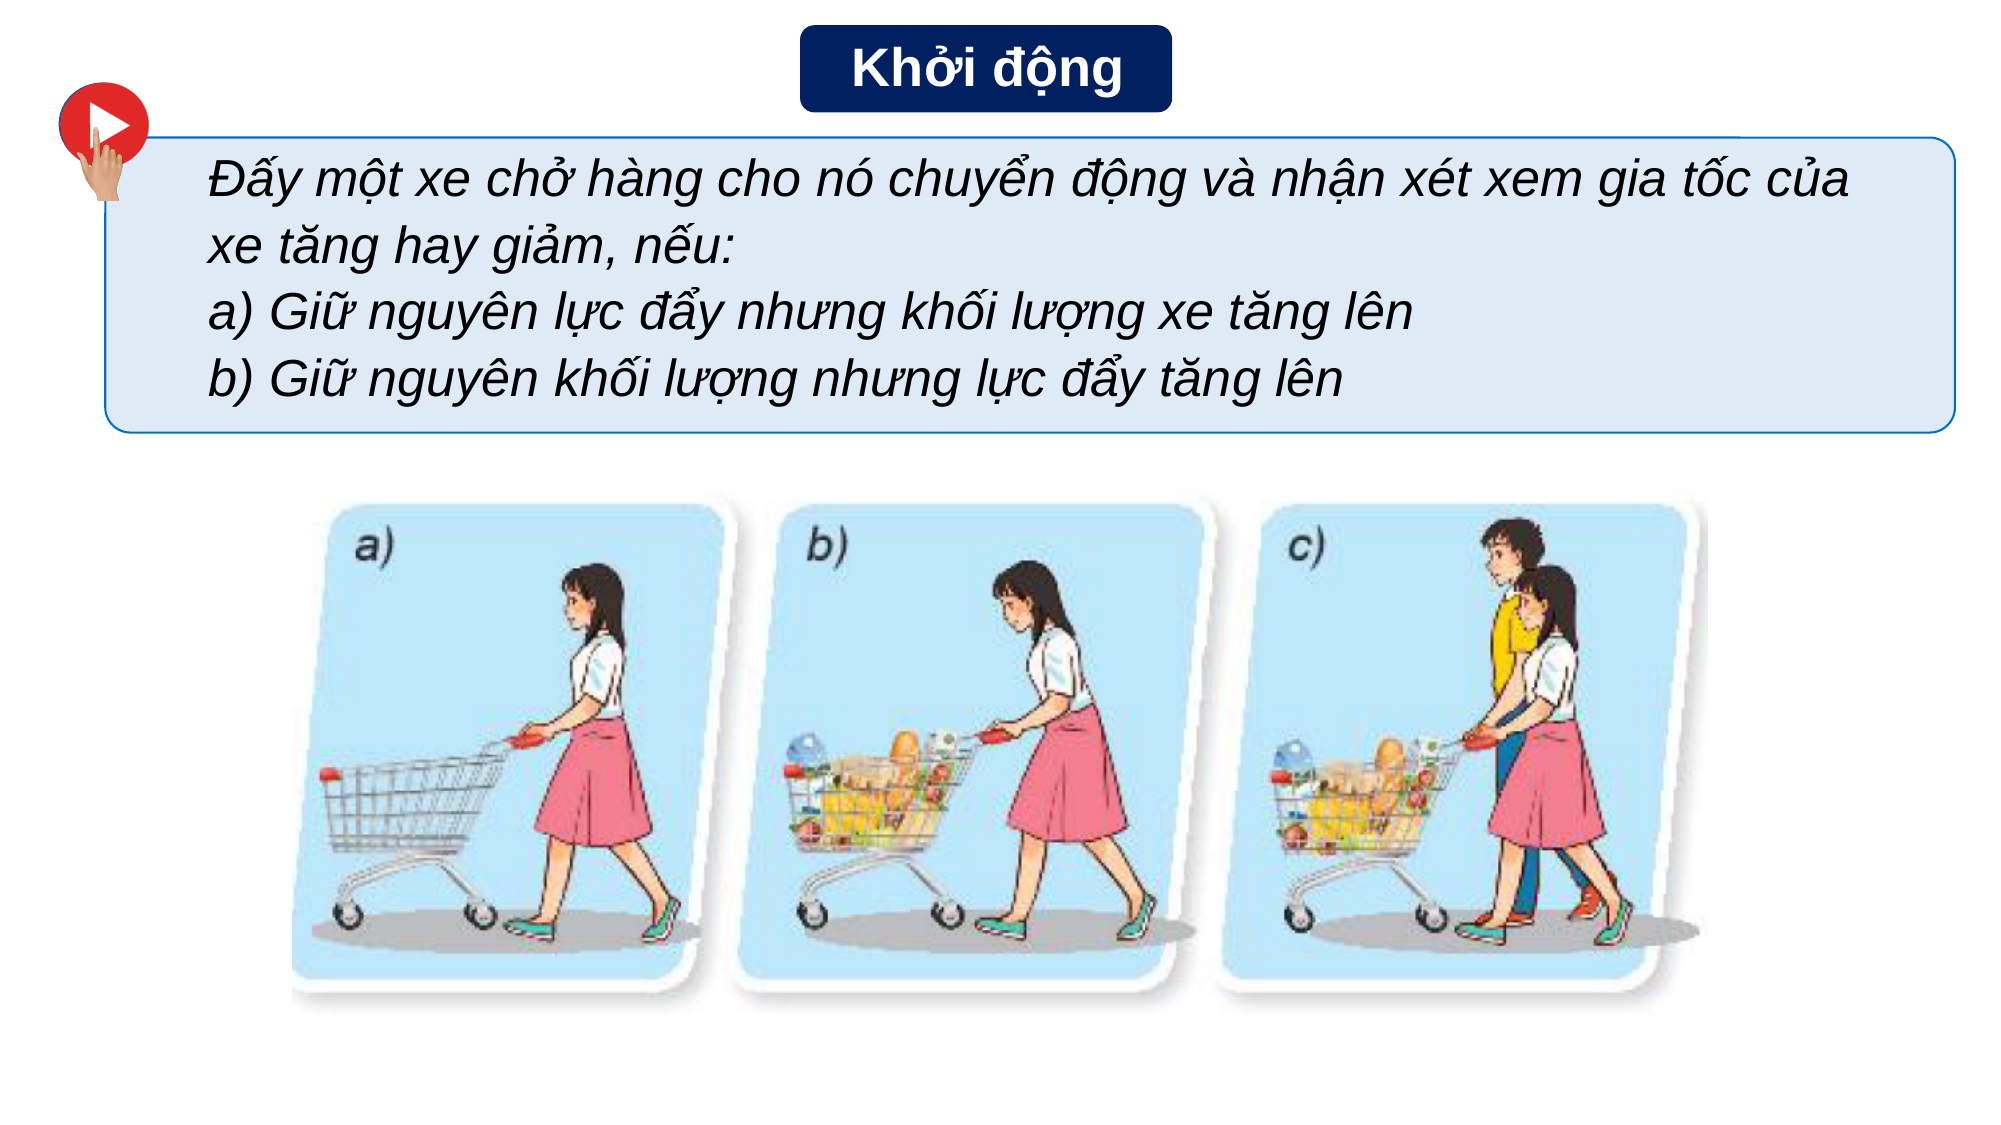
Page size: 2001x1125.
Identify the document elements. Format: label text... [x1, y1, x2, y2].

text_box [104, 136, 1956, 434]
text_box Đấy một xe chở hàng cho nó chuyển động và nhận xét xem gia tốc của xe tăng hay giảm, nếu: a) Giữ nguyên lực đẩy nhưng khối lượng xe tăng lên b) Giữ nguyên khối lượng nhưng lực đẩy tăng lên [194, 132, 1885, 415]
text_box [58, 80, 153, 201]
picture [292, 484, 1708, 1015]
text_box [799, 25, 1173, 113]
